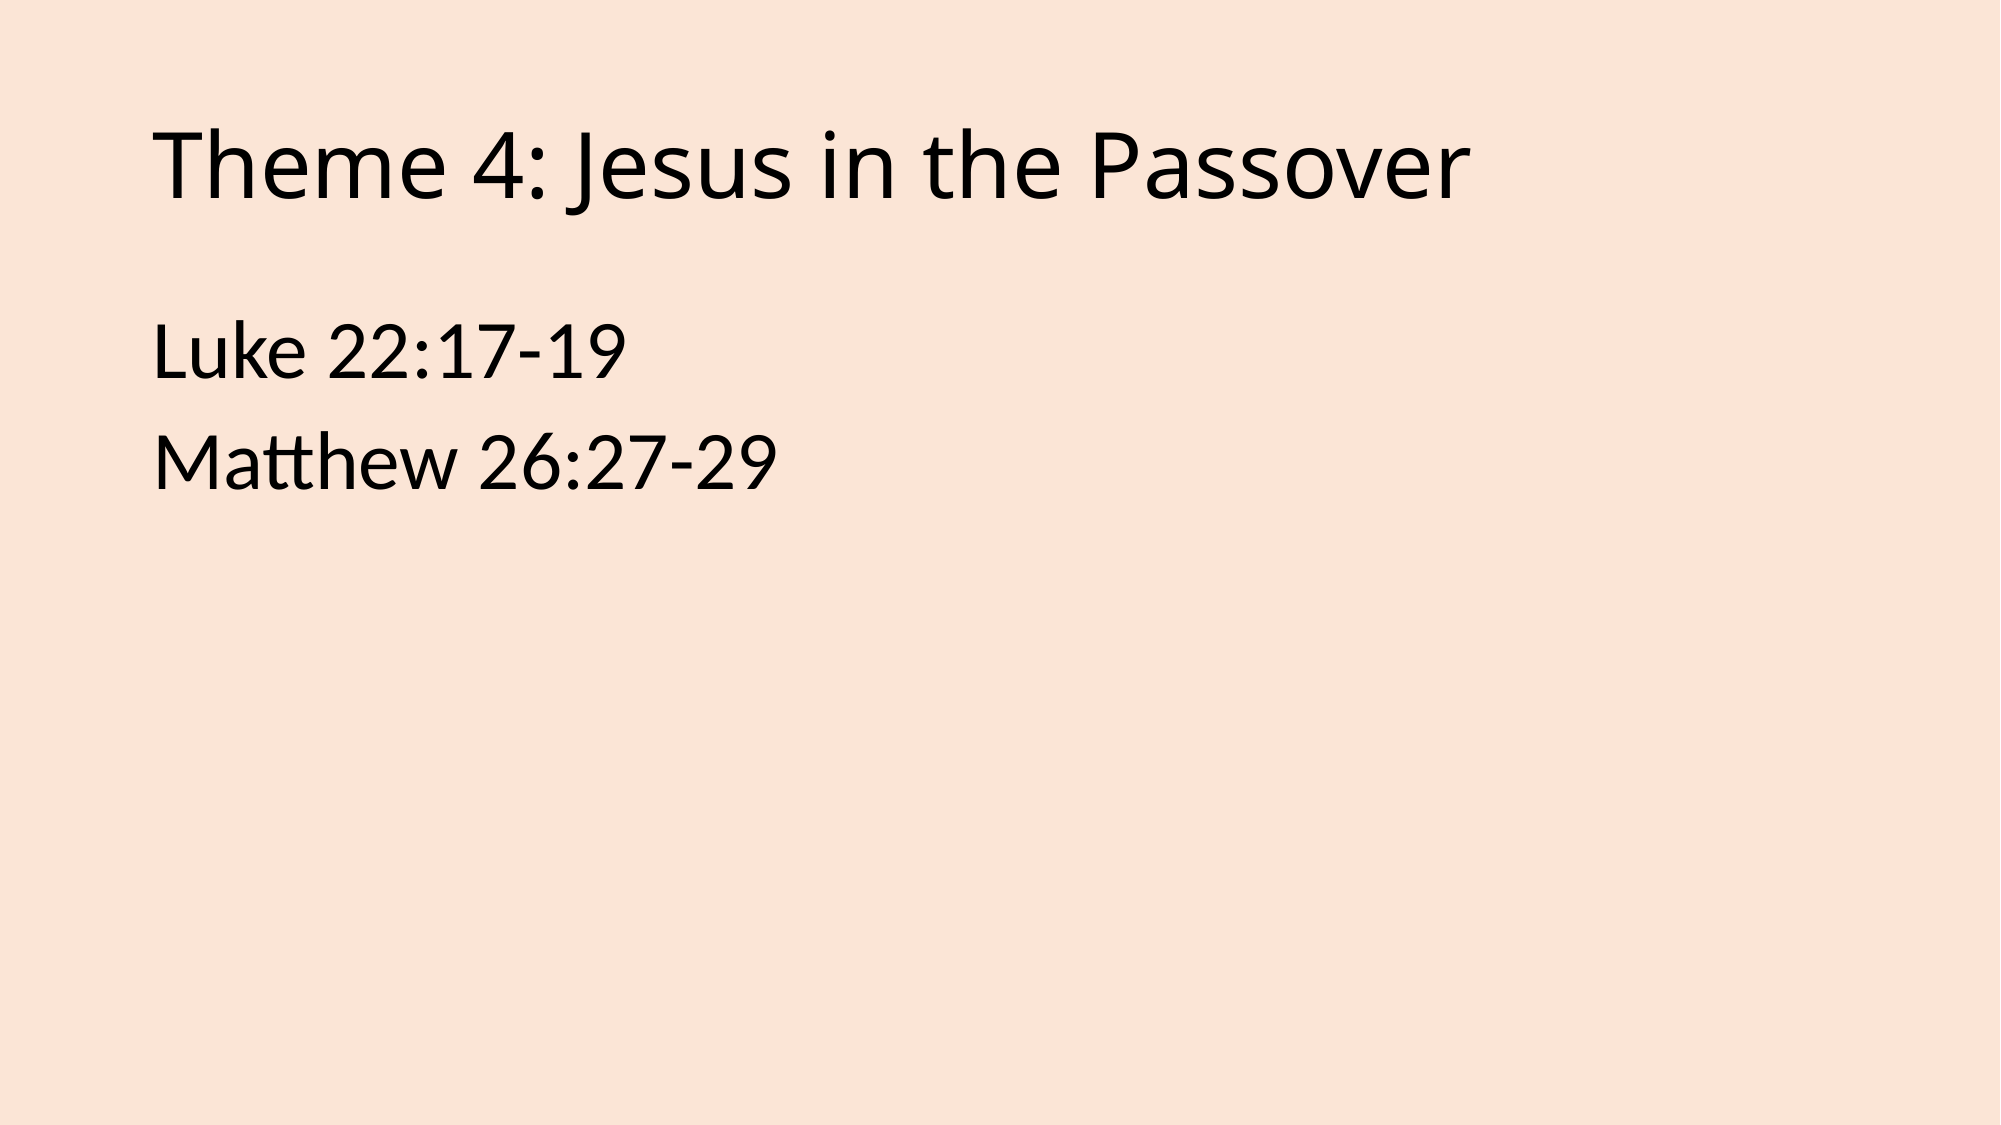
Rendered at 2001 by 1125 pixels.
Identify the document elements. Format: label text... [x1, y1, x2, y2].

title Theme 4: Jesus in the Passover [137, 59, 1863, 278]
list Luke 22:17-19 Matthew 26:27-29 [137, 299, 1863, 1014]
